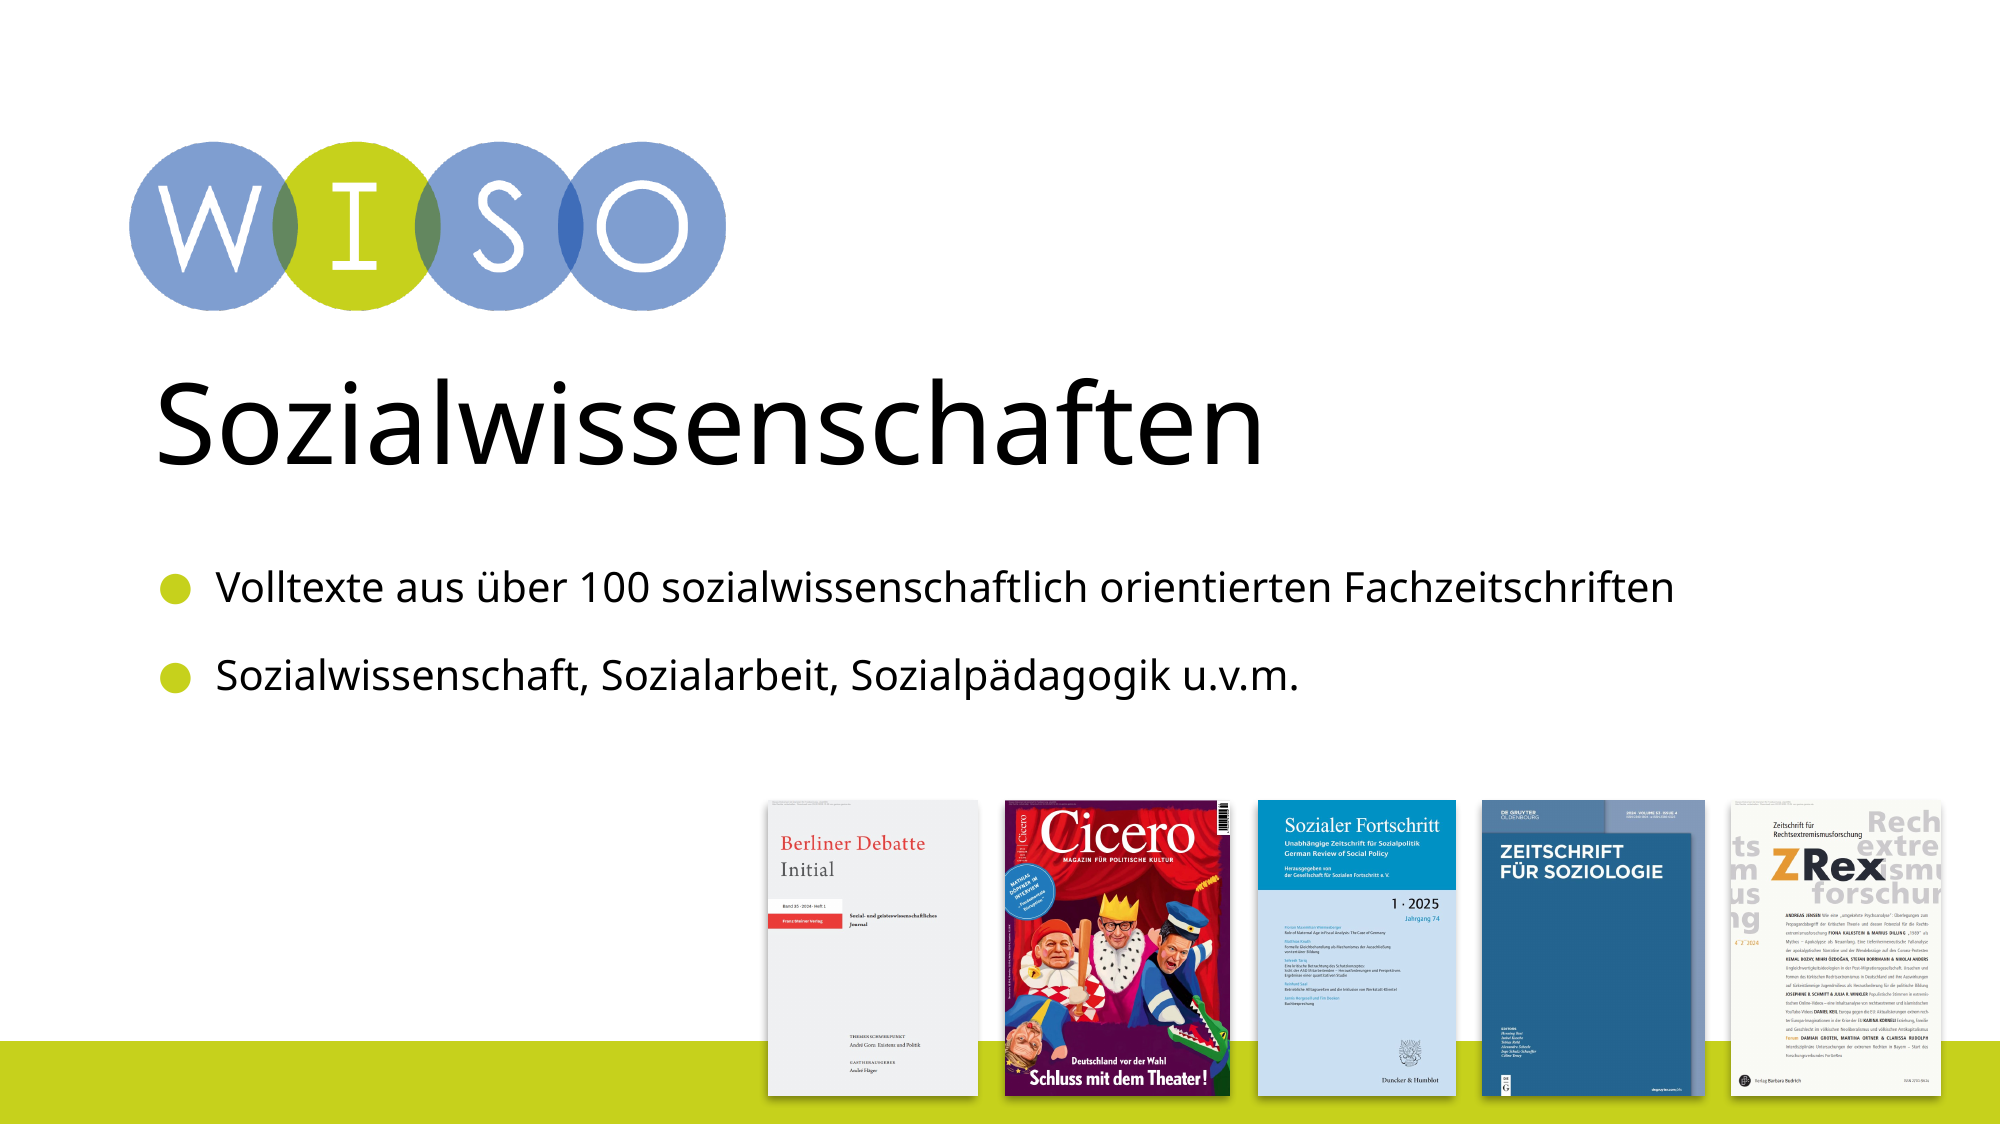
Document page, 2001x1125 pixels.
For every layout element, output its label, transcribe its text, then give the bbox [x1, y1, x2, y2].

text_box [0, 1042, 2000, 1123]
text_box Volltexte aus über 100 sozialwissenschaftlich orientierten Fachzeitschriften Sozialwissenschaft, Sozialarbeit, Sozialpädagogik u.v.m. [129, 528, 1941, 936]
picture [1005, 800, 1230, 1096]
picture [1378, 823, 1383, 831]
picture [1373, 851, 1387, 857]
picture [129, 141, 726, 312]
picture [1731, 800, 1941, 1096]
picture [1257, 891, 1456, 1096]
text_box Sozialwissenschaften [129, 331, 1941, 471]
picture [1289, 842, 1328, 846]
picture [1482, 800, 1705, 1096]
picture [768, 800, 978, 1096]
